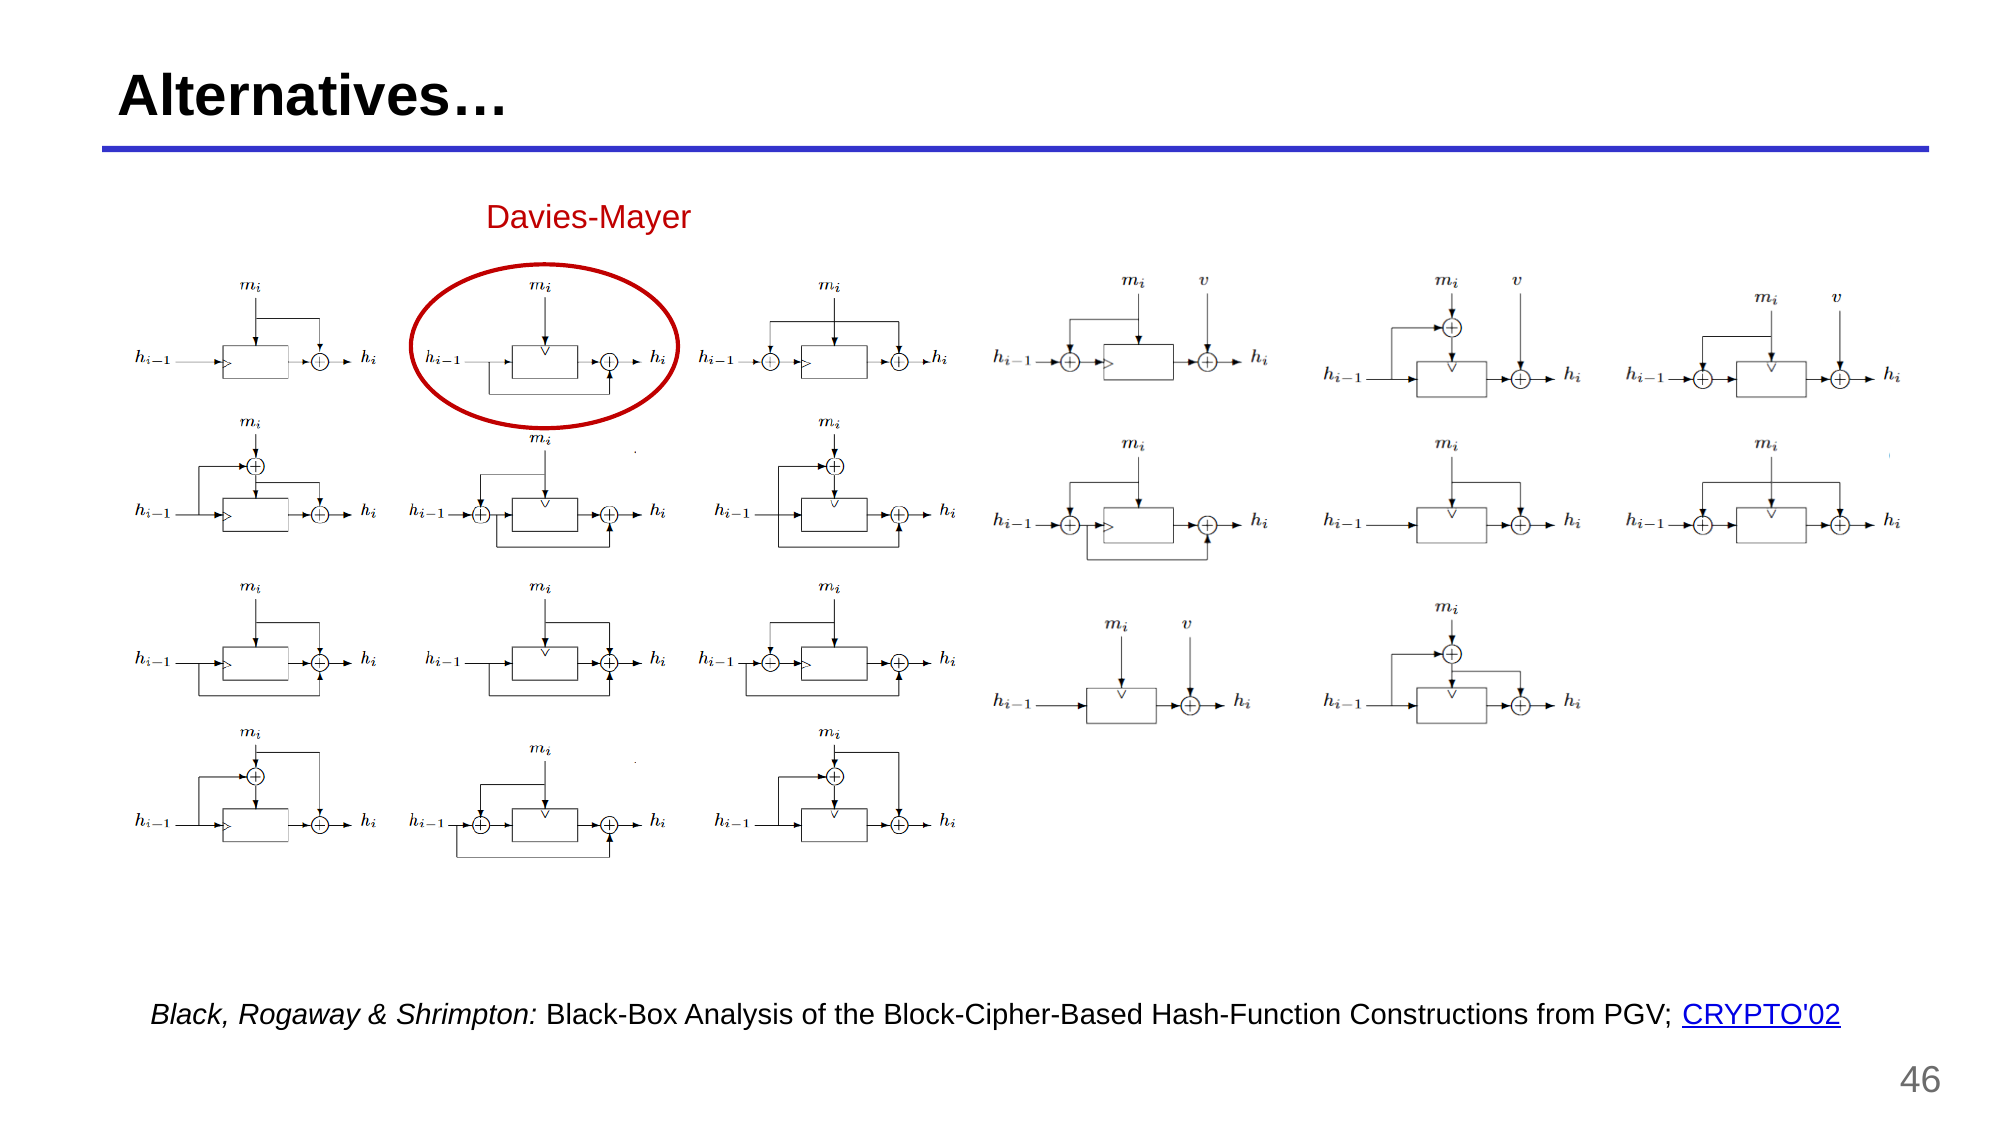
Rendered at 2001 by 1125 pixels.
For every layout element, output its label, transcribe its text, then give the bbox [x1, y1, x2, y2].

text_box Black, Rogaway & Shrimpton: Black-Box Analysis of the Block-Cipher-Based Hash-Function Constructions from PGV; CRYPTO'02 [135, 987, 1870, 1038]
picture [101, 246, 1930, 858]
text_box [504, 262, 585, 266]
slide_number 46 [1539, 1047, 1957, 1101]
text_box Davies-Mayer [471, 187, 785, 243]
title Alternatives… [102, 54, 1930, 130]
